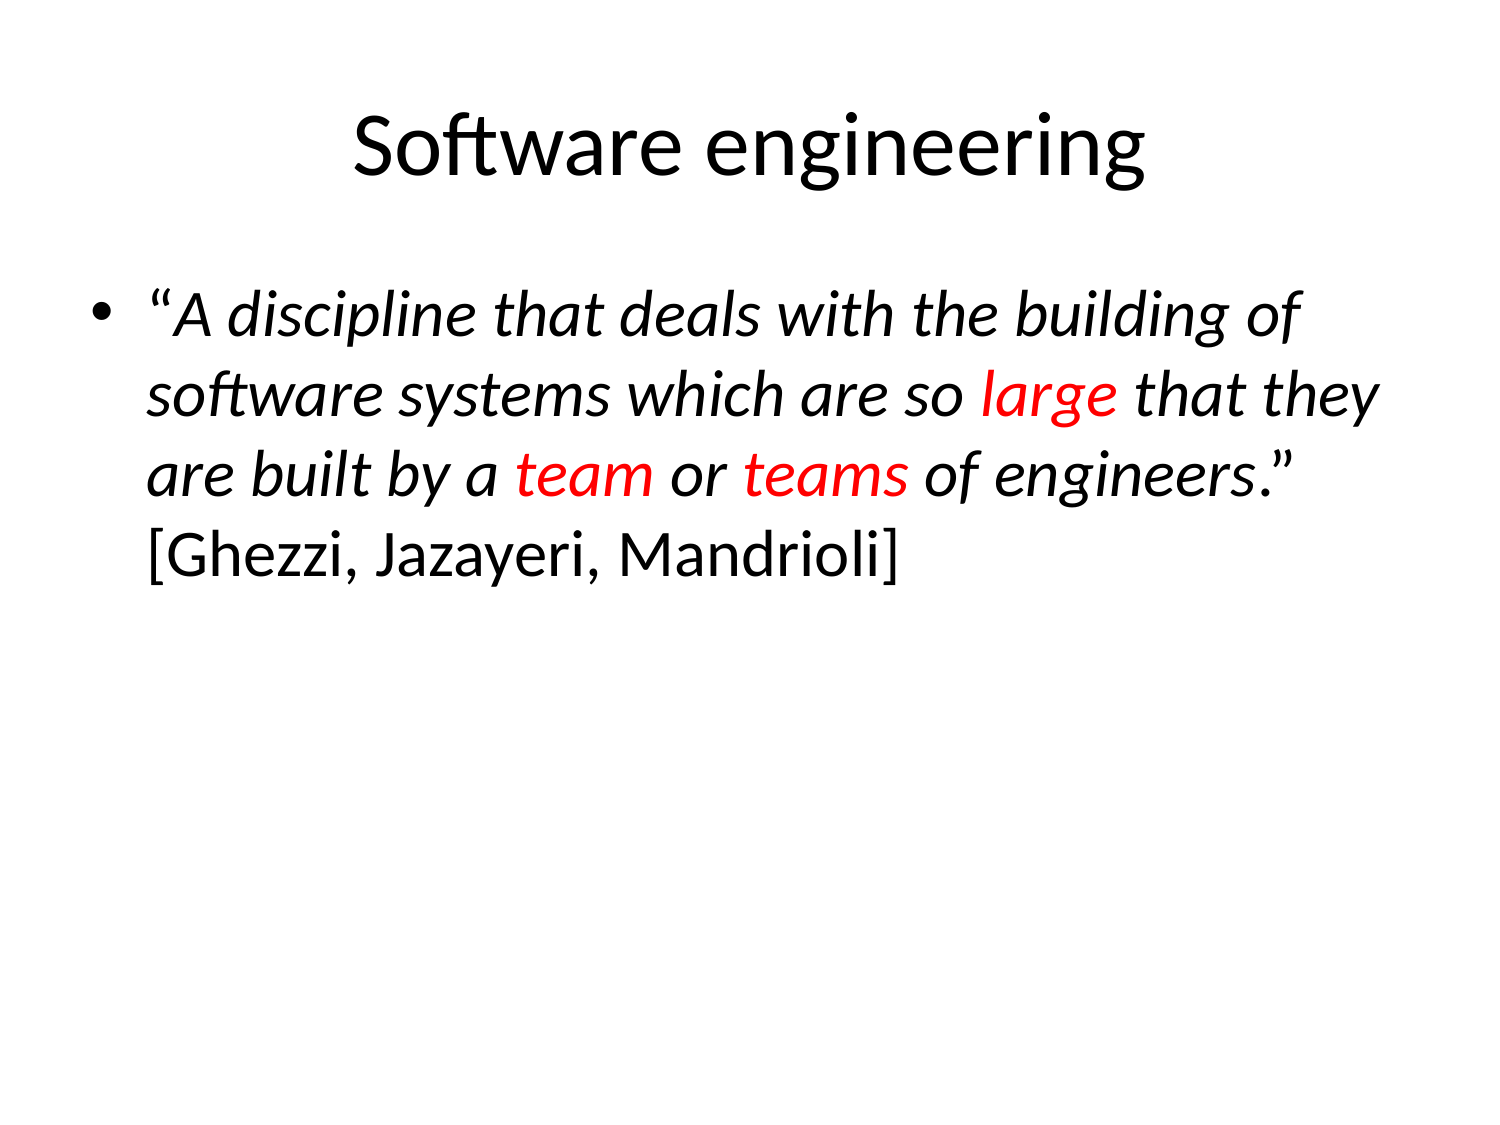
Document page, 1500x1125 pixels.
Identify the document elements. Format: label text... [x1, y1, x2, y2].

list “A discipline that deals with the building of software systems which are so large that they are built by a team or teams of engineers.” [Ghezzi, Jazayeri, Mandrioli] [75, 262, 1425, 1005]
title Software engineering [75, 45, 1425, 233]
